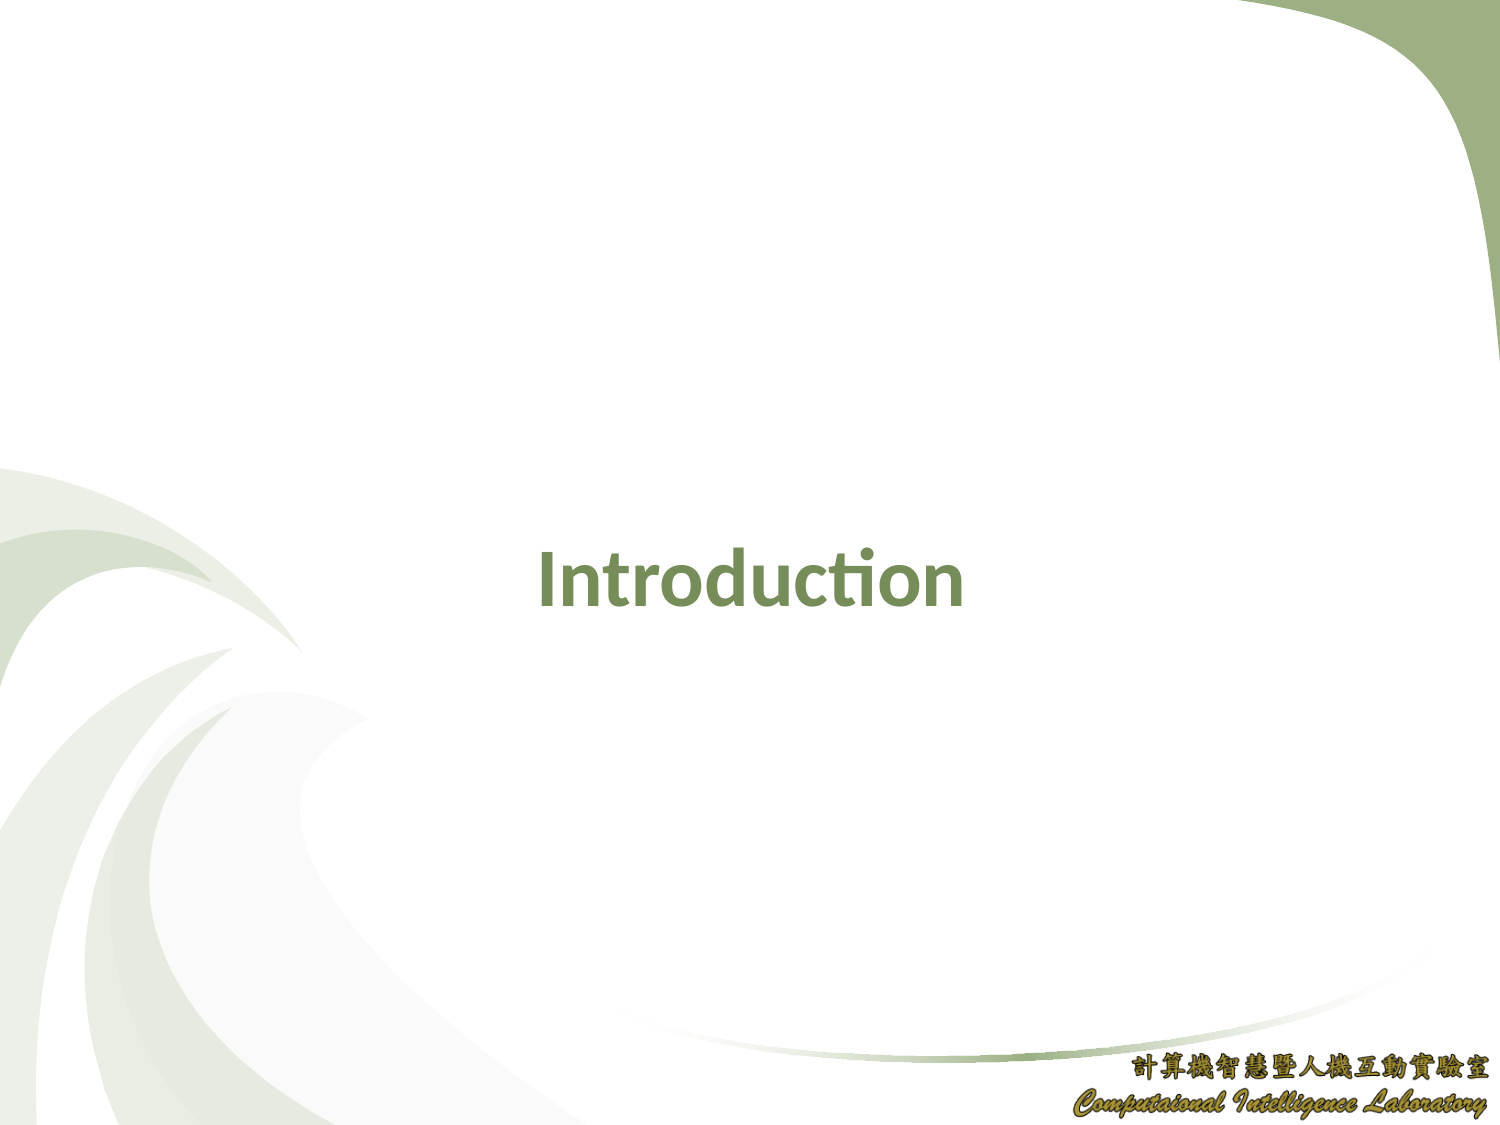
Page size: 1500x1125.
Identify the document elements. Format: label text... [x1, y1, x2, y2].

title Introduction [76, 479, 1427, 668]
picture [1056, 1035, 1496, 1124]
